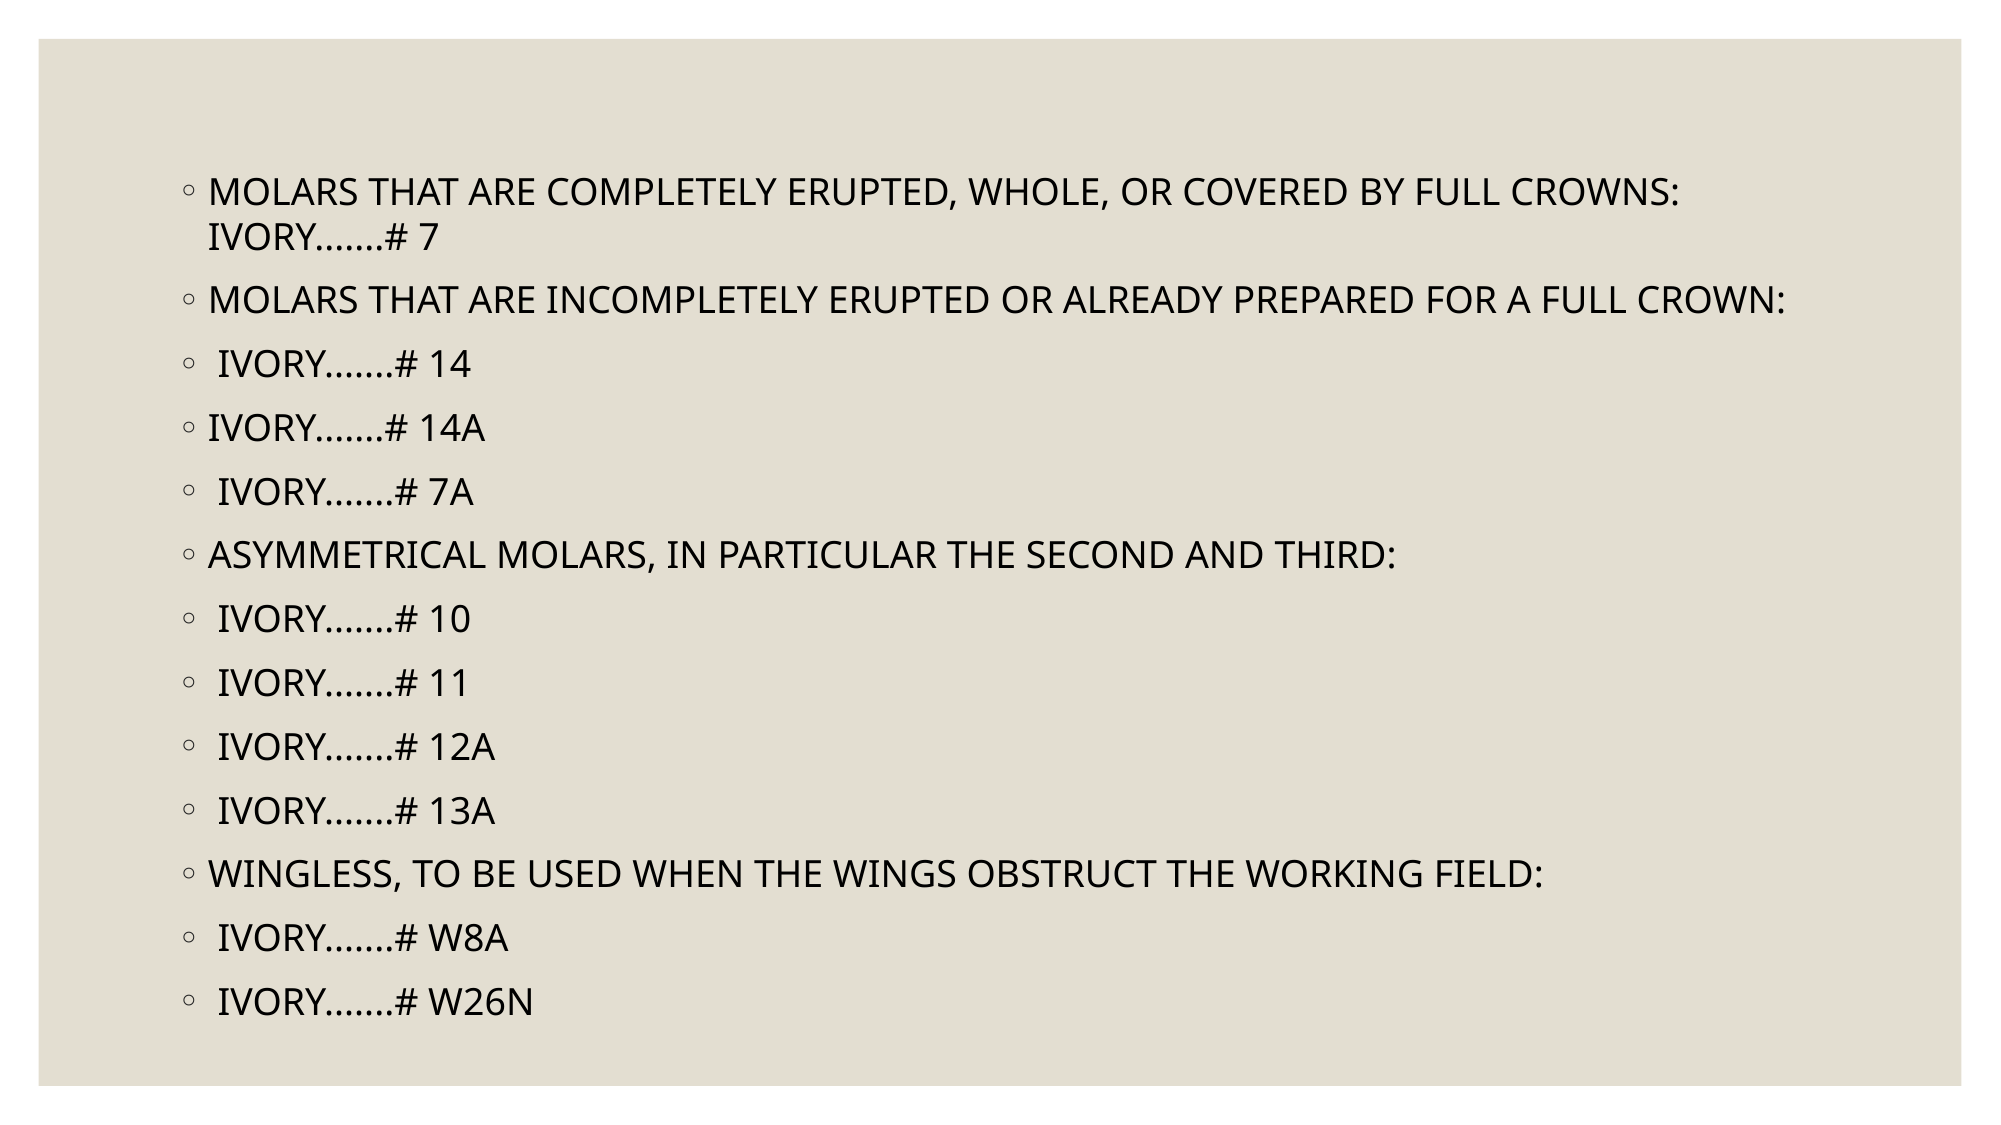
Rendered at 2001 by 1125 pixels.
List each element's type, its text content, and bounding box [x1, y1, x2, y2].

list MOLARS THAT ARE COMPLETELY ERUPTED, WHOLE, OR COVERED BY FULL CROWNS: IVORY.......# 7 MOLARS THAT ARE INCOMPLETELY ERUPTED OR ALREADY PREPARED FOR A FULL CROWN: IVORY.......# 14 IVORY.......# 14A IVORY.......# 7A ASYMMETRICAL MOLARS, IN PARTICULAR THE SECOND AND THIRD: IVORY.......# 10 IVORY.......# 11 IVORY.......# 12A IVORY.......# 13A WINGLESS, TO BE USED WHEN THE WINGS OBSTRUCT THE WORKING FIELD: IVORY.......# W8A IVORY.......# W26N [162, 160, 1866, 1039]
